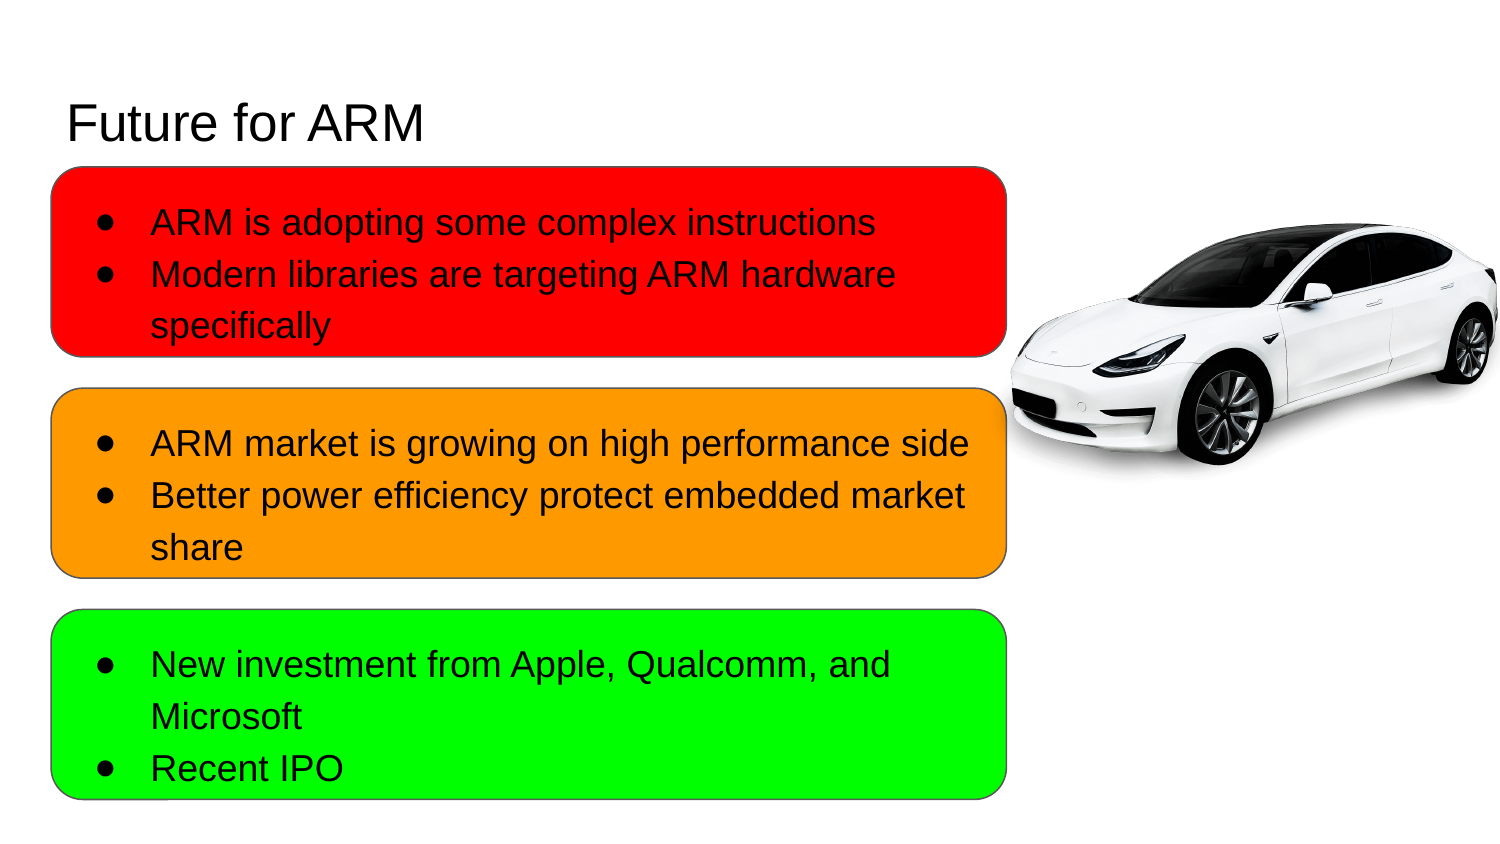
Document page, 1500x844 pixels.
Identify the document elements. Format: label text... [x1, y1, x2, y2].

picture [946, 189, 1500, 490]
text_box New investment from Apple, Qualcomm, and Microsoft Recent IPO [51, 609, 1007, 800]
text_box ARM market is growing on high performance side Better power efficiency protect embedded market share [51, 388, 1007, 579]
title Future for ARM [51, 72, 1449, 167]
text_box ARM is adopting some complex instructions Modern libraries are targeting ARM hardware specifically [51, 166, 1005, 357]
